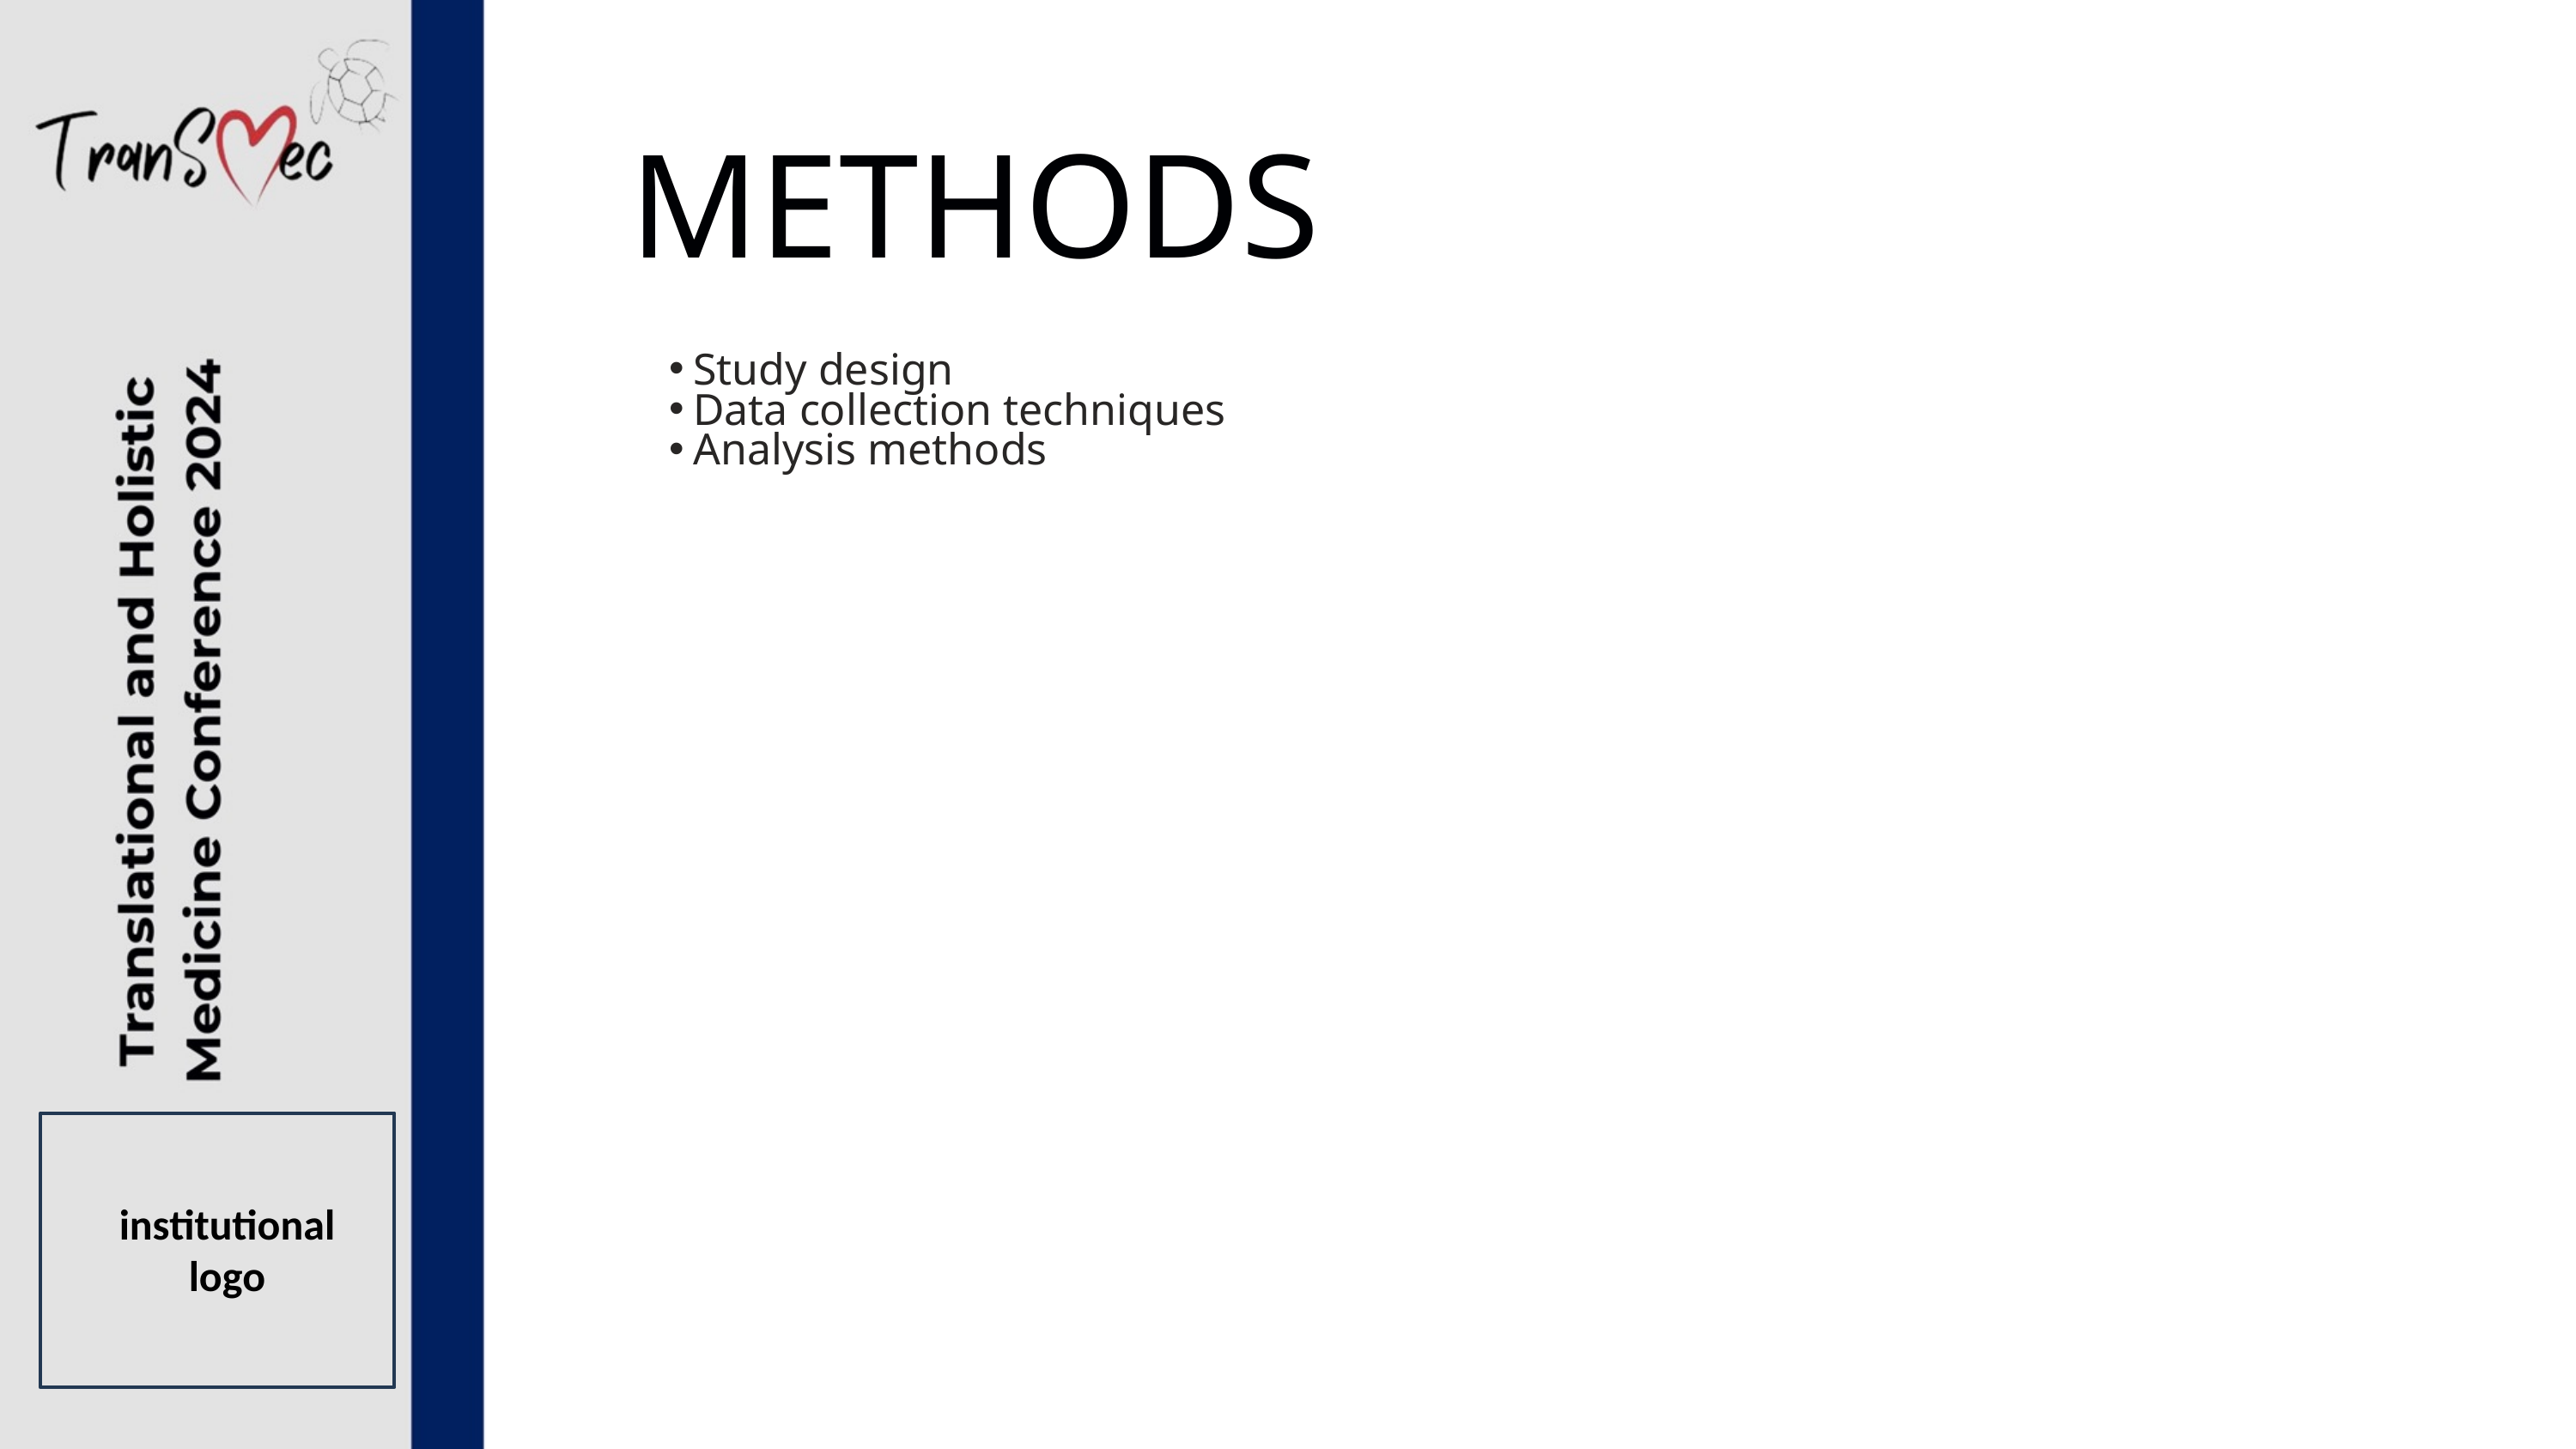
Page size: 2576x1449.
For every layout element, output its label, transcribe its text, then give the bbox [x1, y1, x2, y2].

text_box Study design Data collection techniques Analysis methods [644, 353, 2426, 514]
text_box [39, 1113, 395, 1388]
picture [0, 0, 487, 1449]
text_box METHODS [629, 128, 1628, 288]
